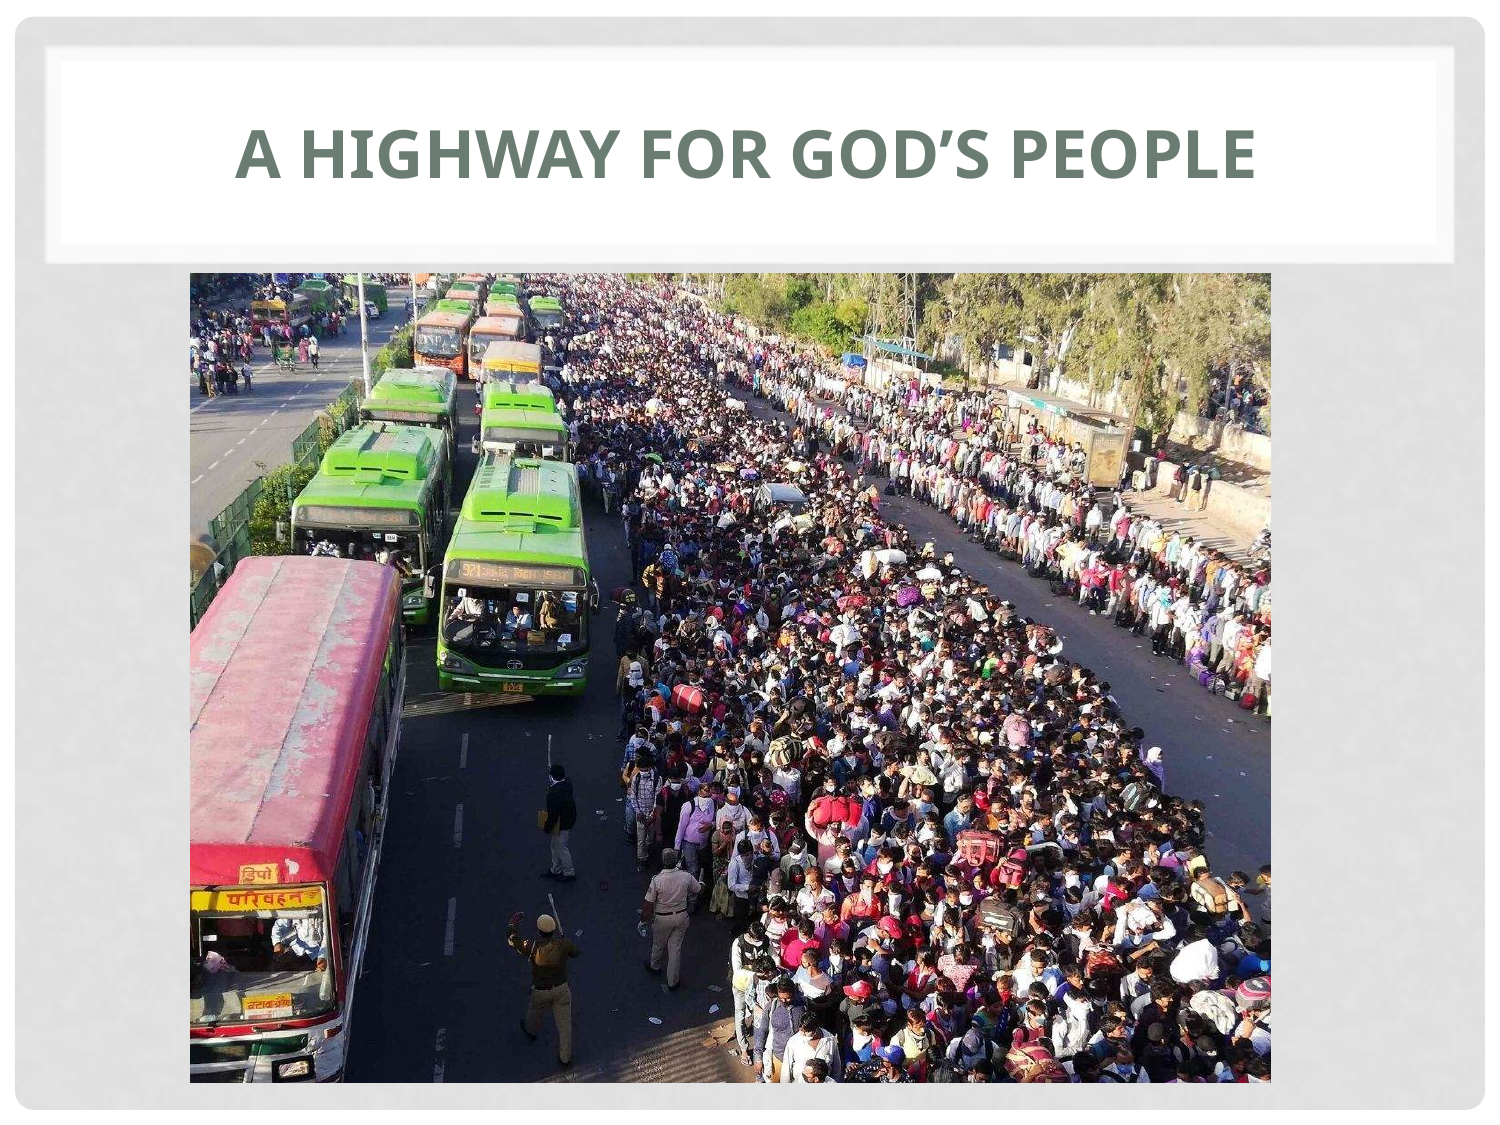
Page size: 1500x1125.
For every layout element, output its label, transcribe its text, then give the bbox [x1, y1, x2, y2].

title A highway for god’s people [69, 66, 1425, 238]
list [190, 273, 1271, 1084]
